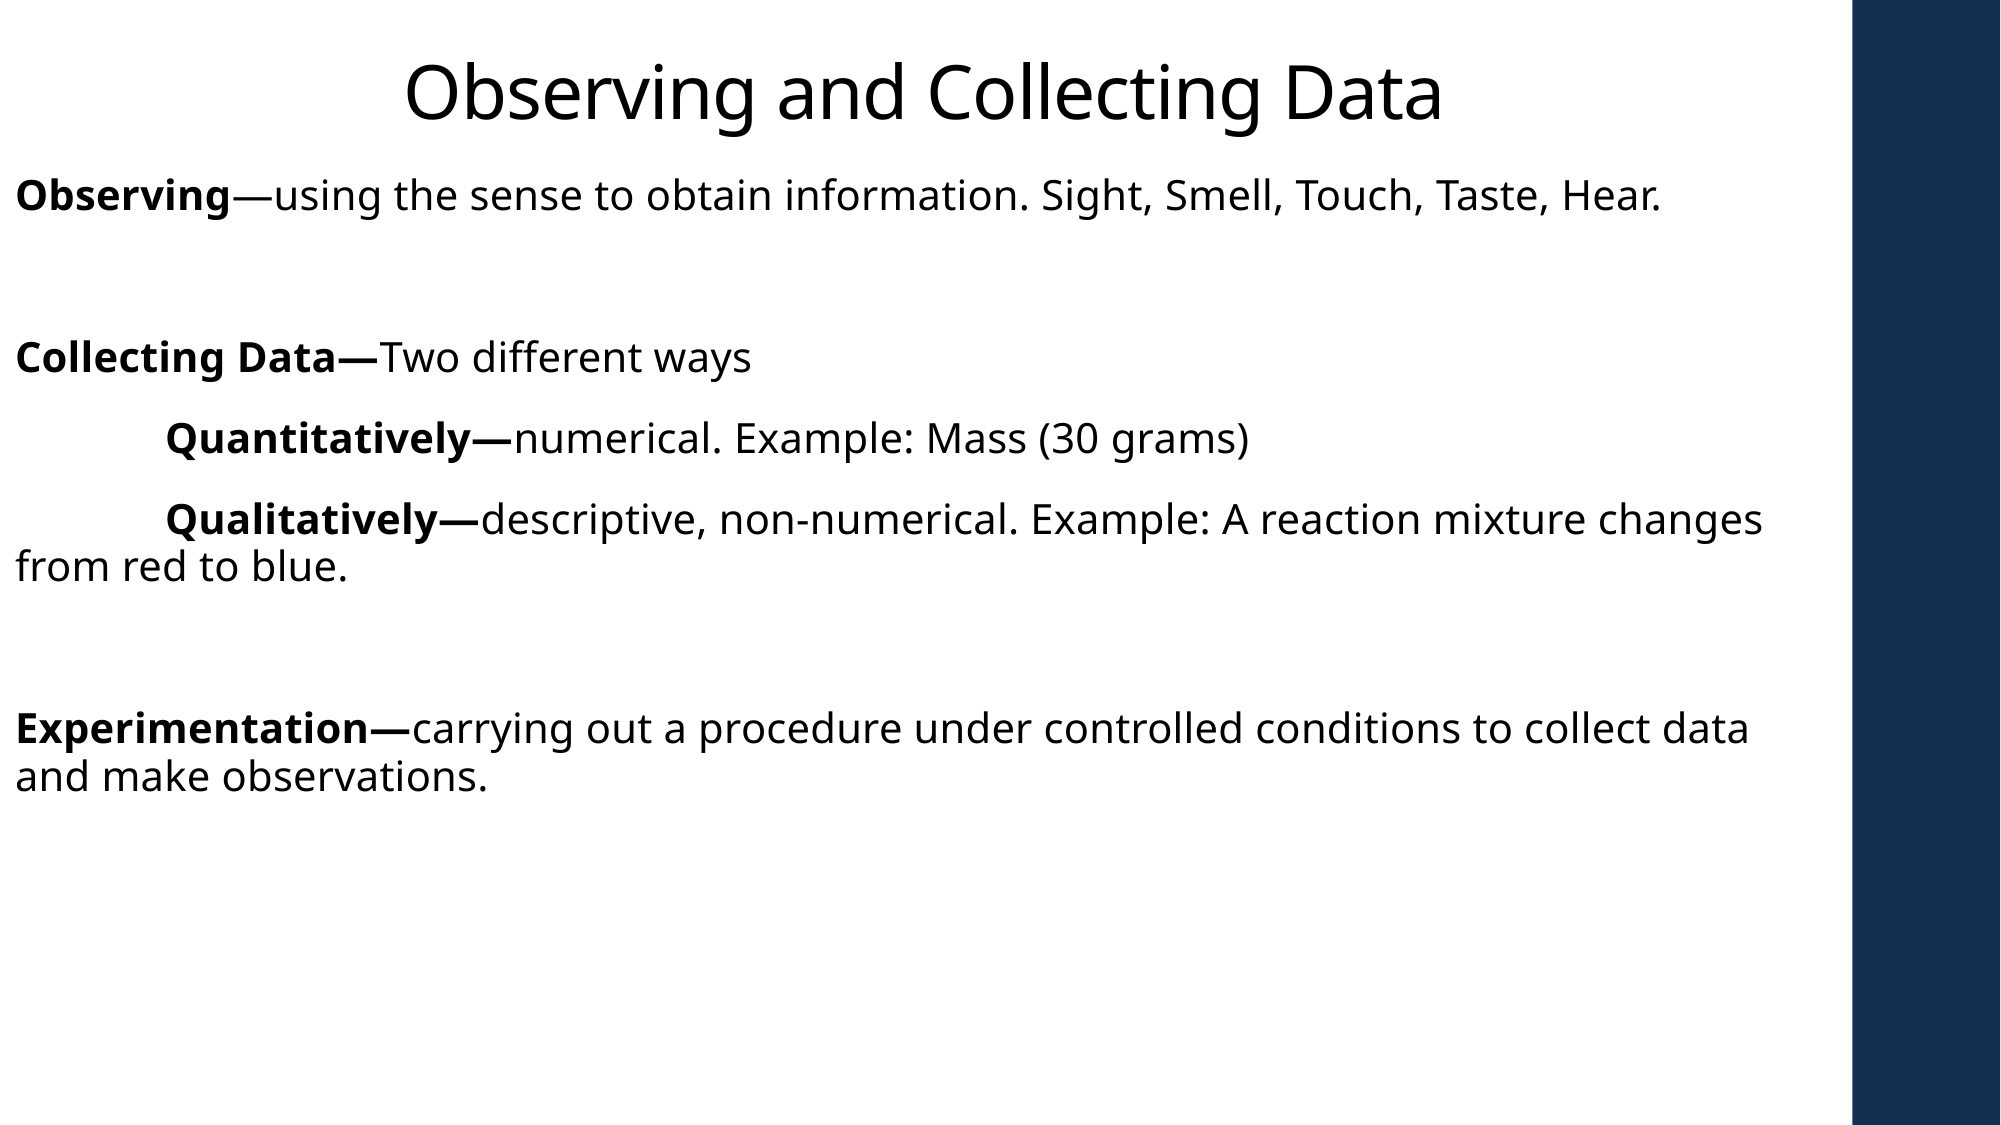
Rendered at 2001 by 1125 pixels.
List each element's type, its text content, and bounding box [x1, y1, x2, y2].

list Observing—using the sense to obtain information. Sight, Smell, Touch, Taste, Hear. Collecting Data—Two different ways Quantitatively—numerical. Example: Mass (30 grams) Qualitatively—descriptive, non-numerical. Example: A reaction mixture changes from red to blue. Experimentation—carrying out a procedure under controlled conditions to collect data and make observations. [0, 164, 1850, 879]
title Observing and Collecting Data [0, 0, 1850, 144]
